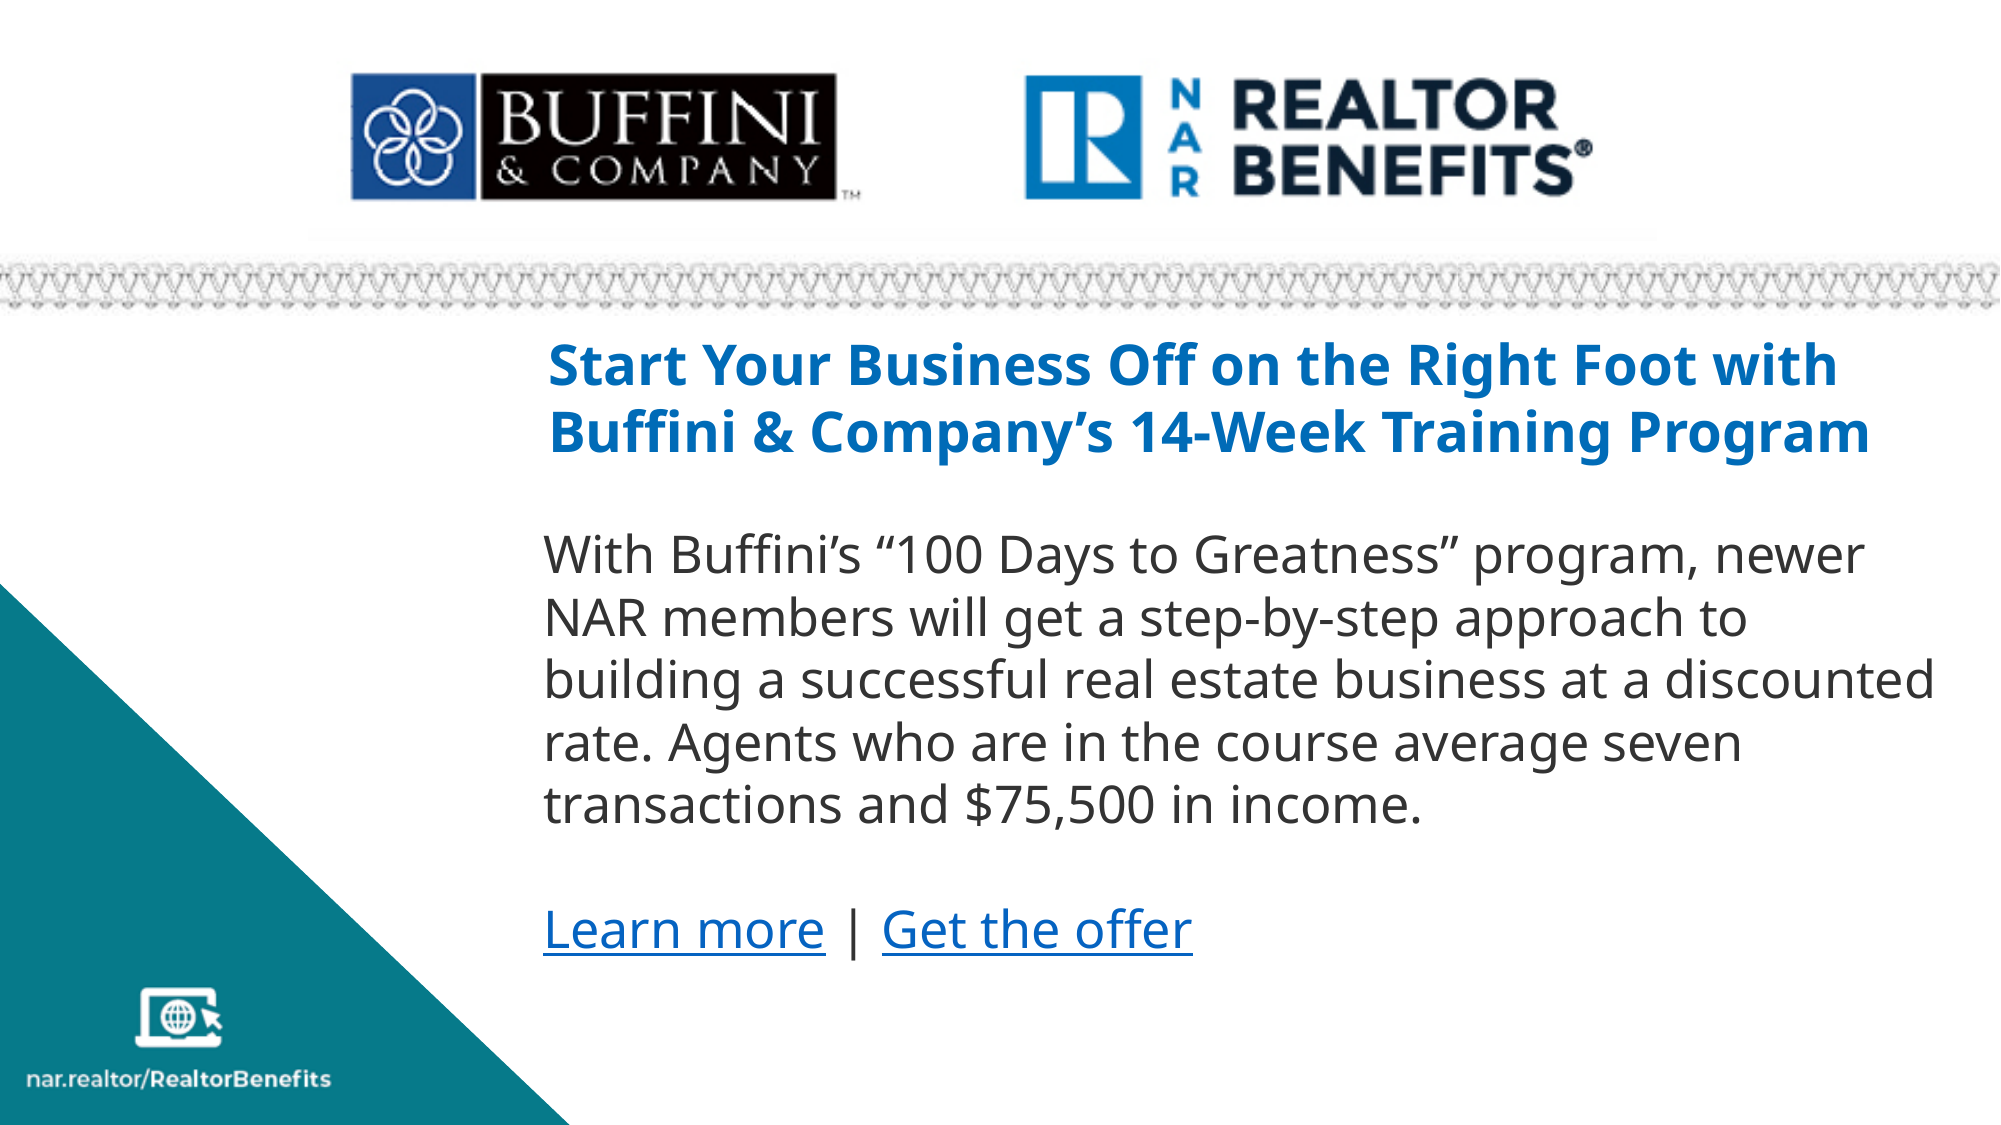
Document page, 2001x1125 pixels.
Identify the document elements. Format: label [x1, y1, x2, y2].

picture [307, 51, 1657, 242]
text_box [0, 253, 2000, 1125]
